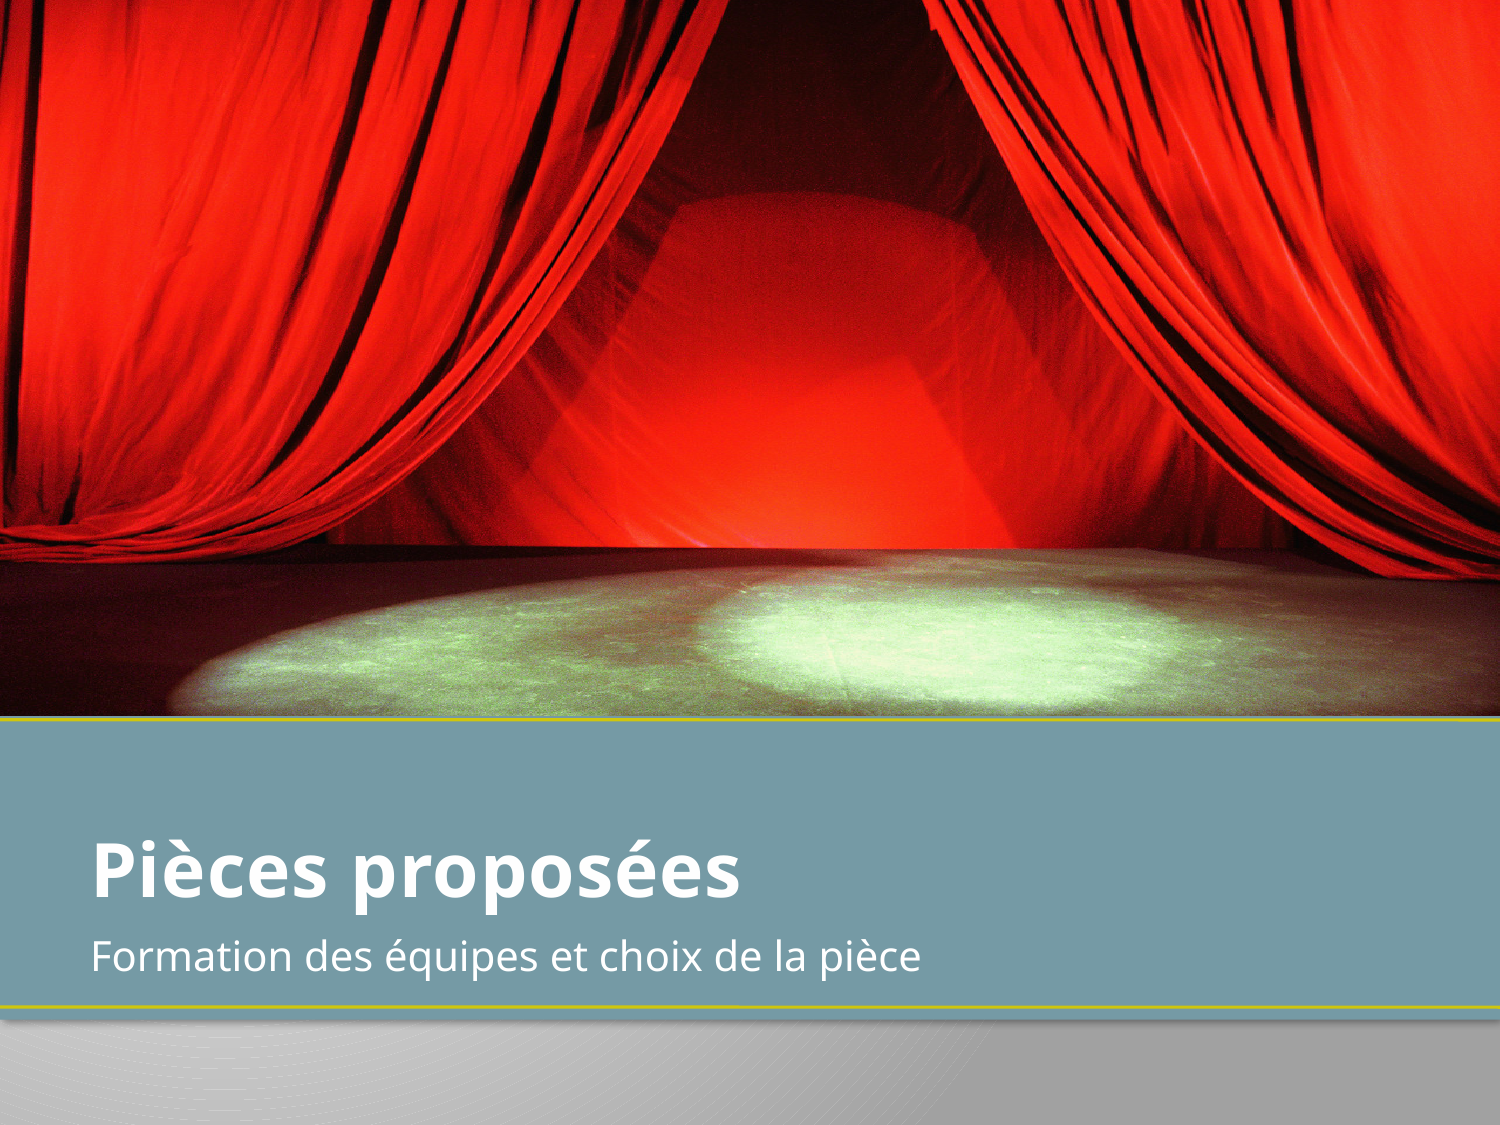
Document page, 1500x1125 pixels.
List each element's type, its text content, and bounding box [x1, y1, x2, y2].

list Formation des équipes et choix de la pièce [75, 922, 1438, 991]
title Pièces proposées [75, 732, 1438, 920]
picture [0, 0, 1500, 717]
